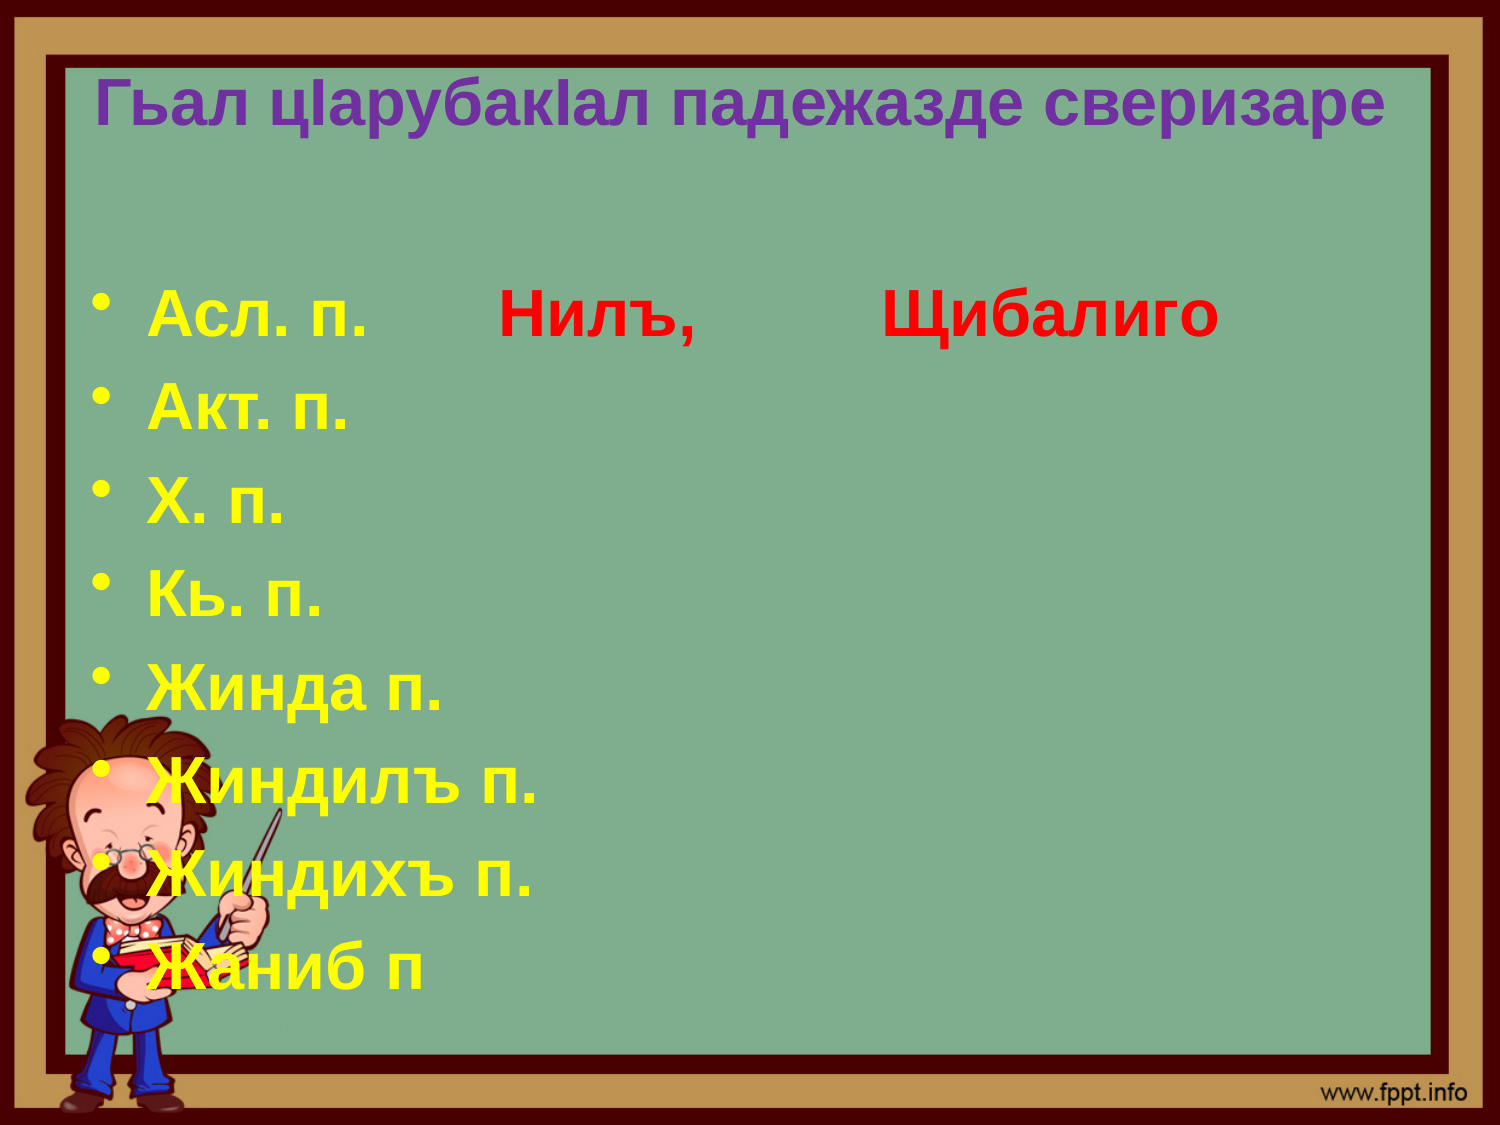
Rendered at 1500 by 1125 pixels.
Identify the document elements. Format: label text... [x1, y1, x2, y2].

list Асл. п. Нилъ, Щибалиго Акт. п. Х. п. Кь. п. Жинда п. Жиндилъ п. Жиндихъ п. Жаниб п [74, 262, 1426, 1006]
title Гьал цIарубакIал падежазде сверизаре [74, 44, 1426, 233]
picture [0, 0, 1500, 1125]
